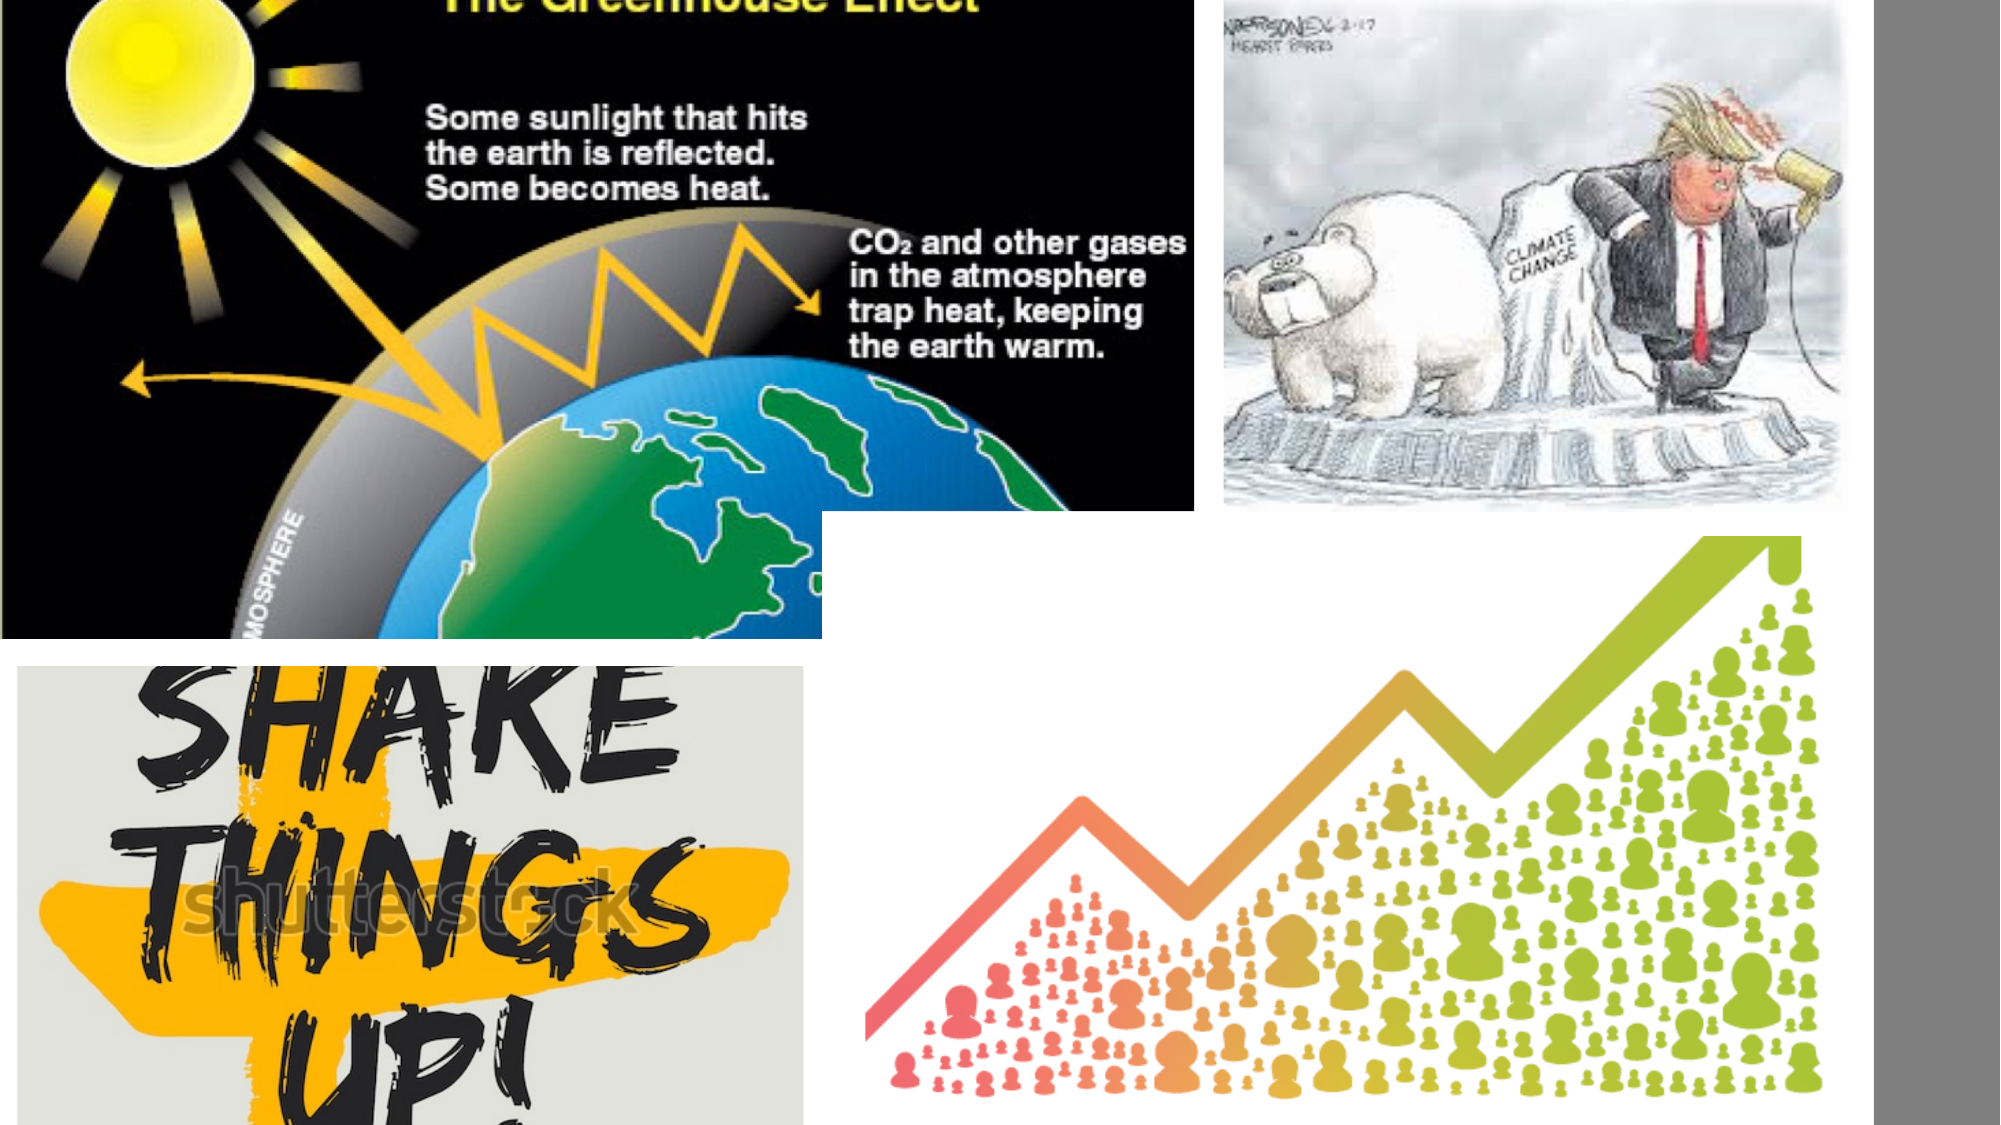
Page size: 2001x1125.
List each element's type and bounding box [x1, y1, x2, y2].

picture [0, 666, 821, 1125]
picture [1223, 0, 1849, 512]
text_box [1873, 0, 2000, 1125]
picture [0, 0, 1849, 1125]
